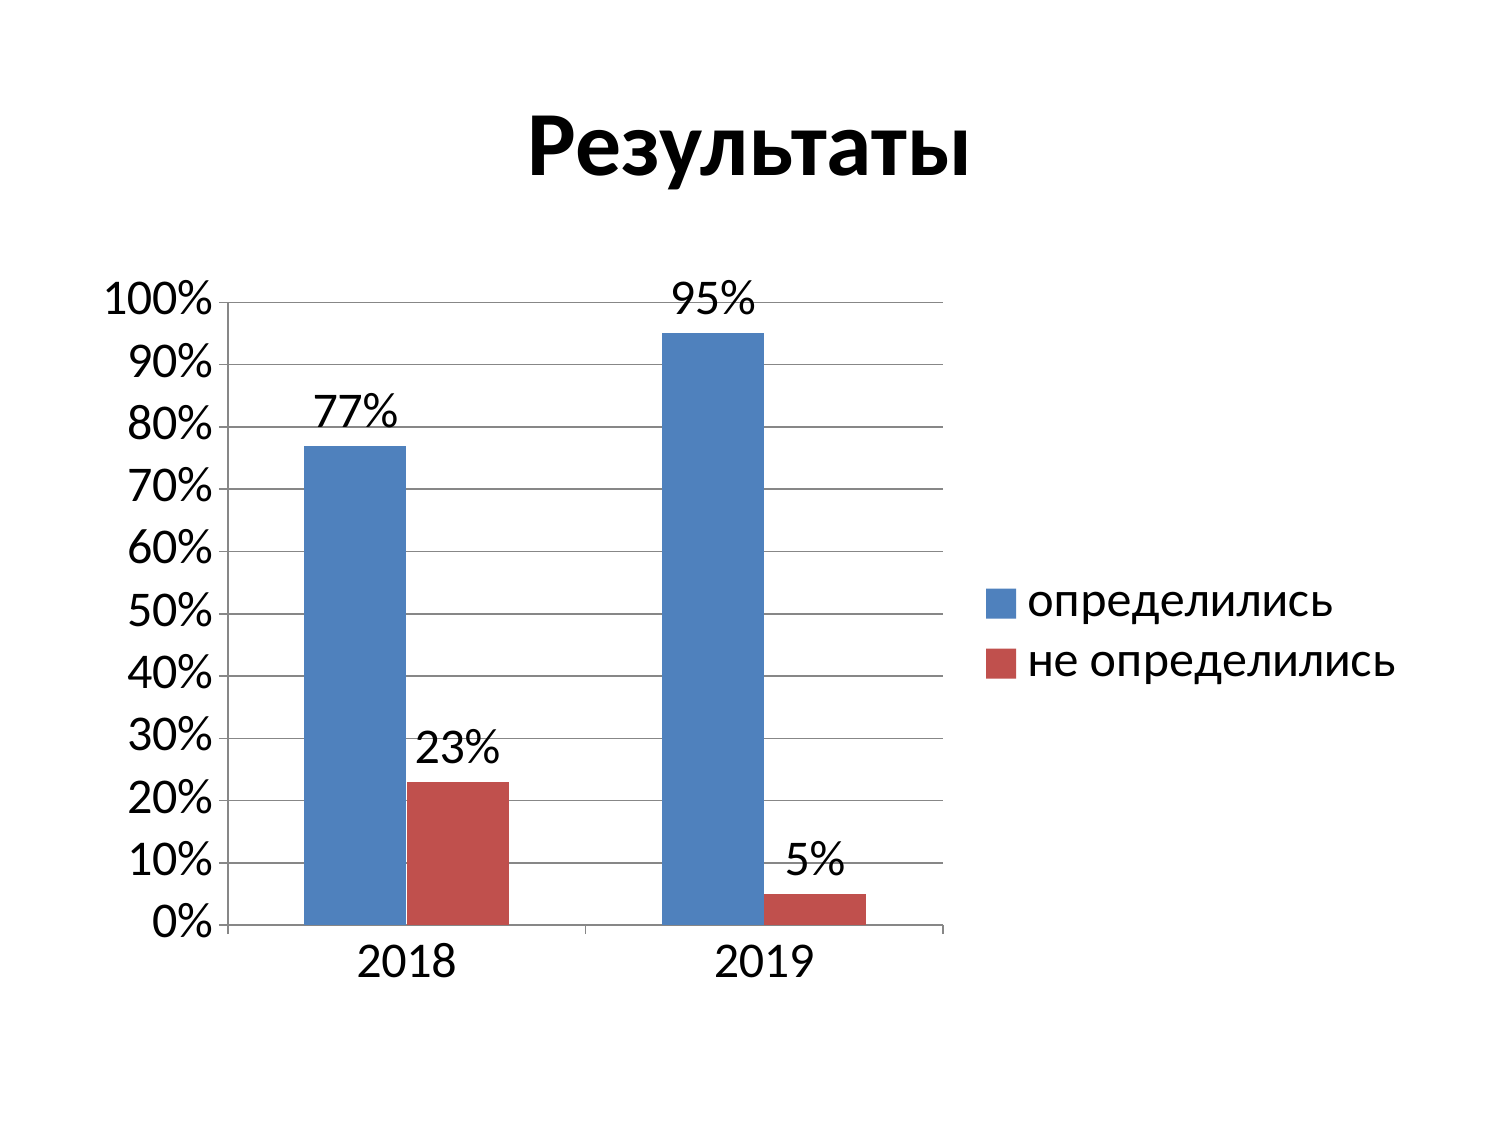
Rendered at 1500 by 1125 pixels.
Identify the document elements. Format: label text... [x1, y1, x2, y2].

title Результаты [75, 45, 1425, 233]
chart [74, 262, 1426, 1006]
